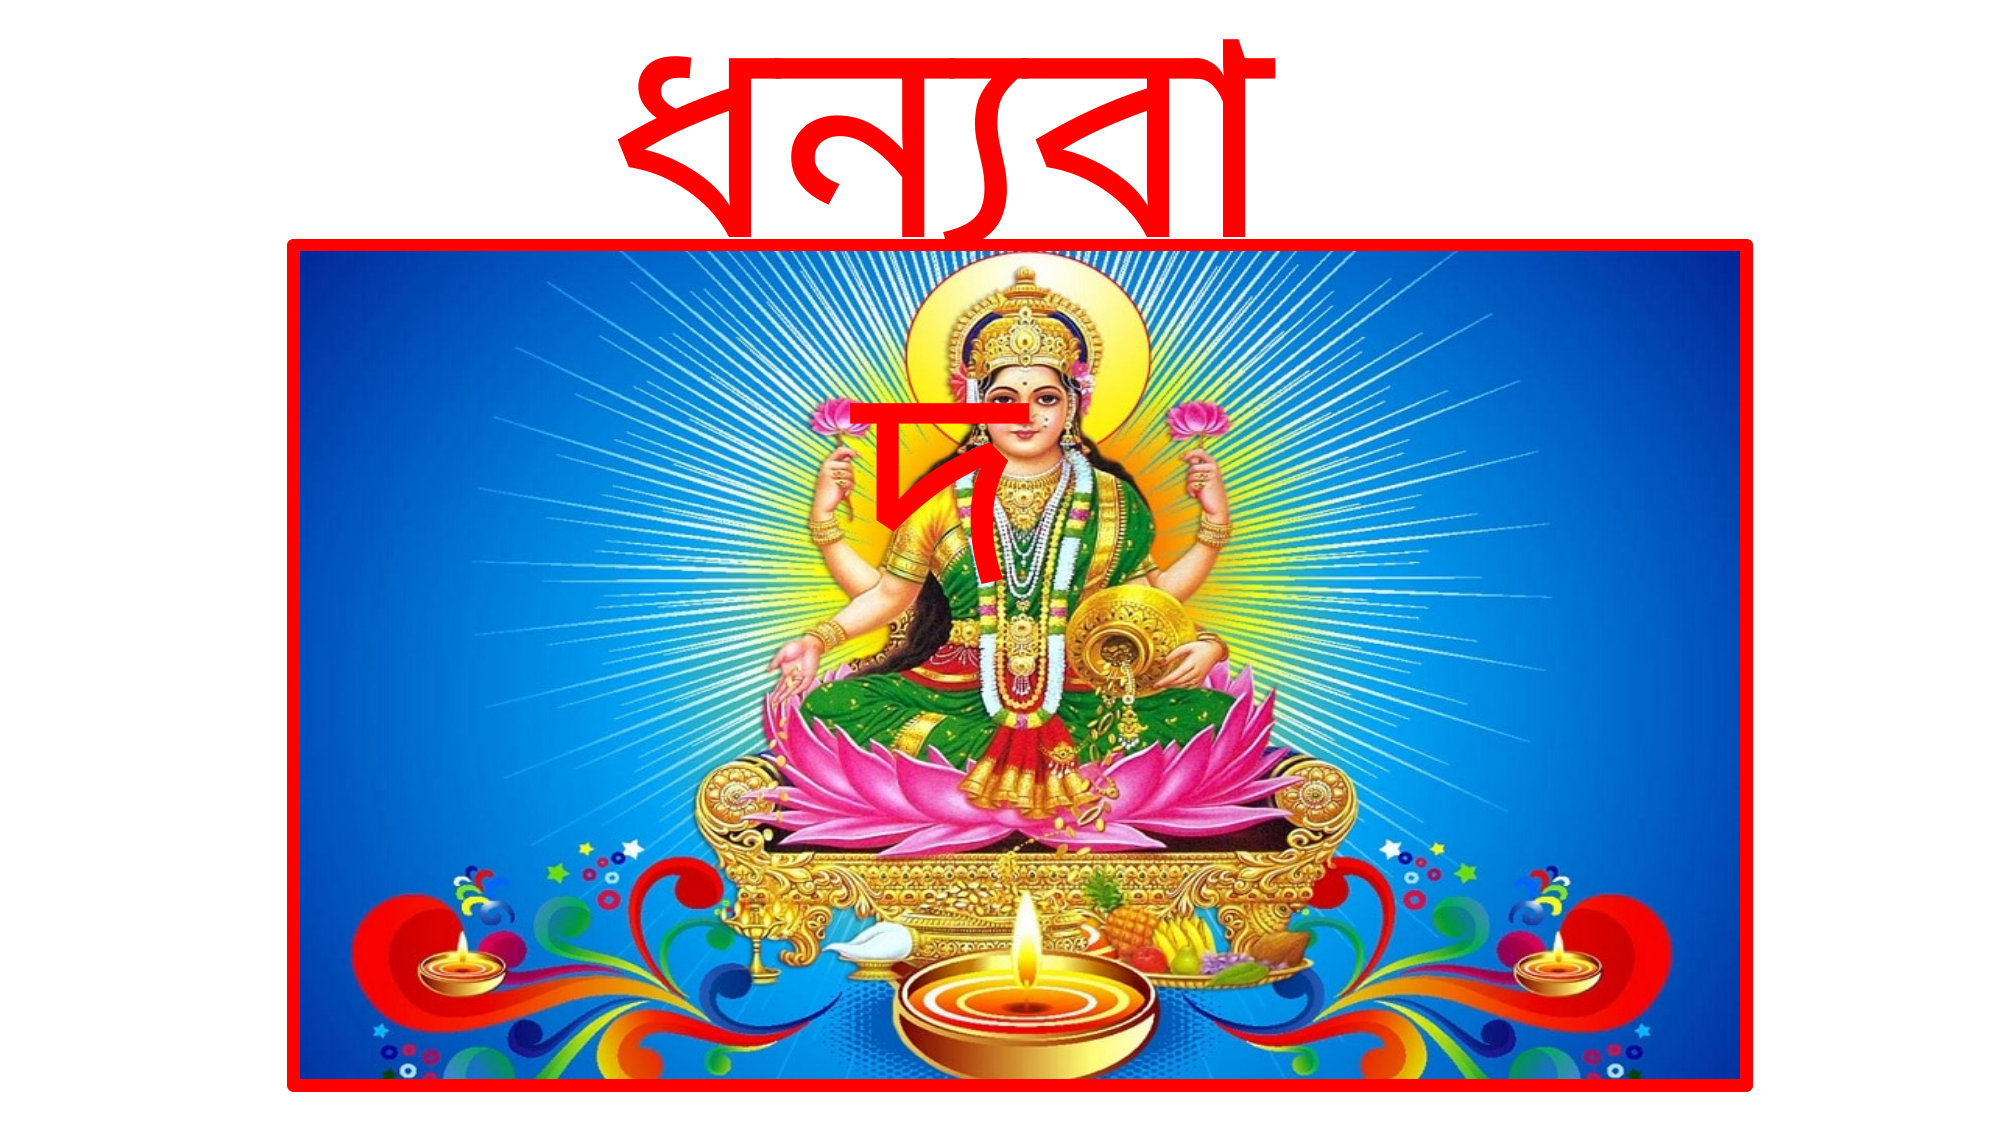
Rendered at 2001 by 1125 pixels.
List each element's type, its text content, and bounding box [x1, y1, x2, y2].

text_box ধন্যবাদ [528, 0, 1353, 251]
picture [299, 251, 1741, 1080]
picture [1630, 1072, 1640, 1080]
